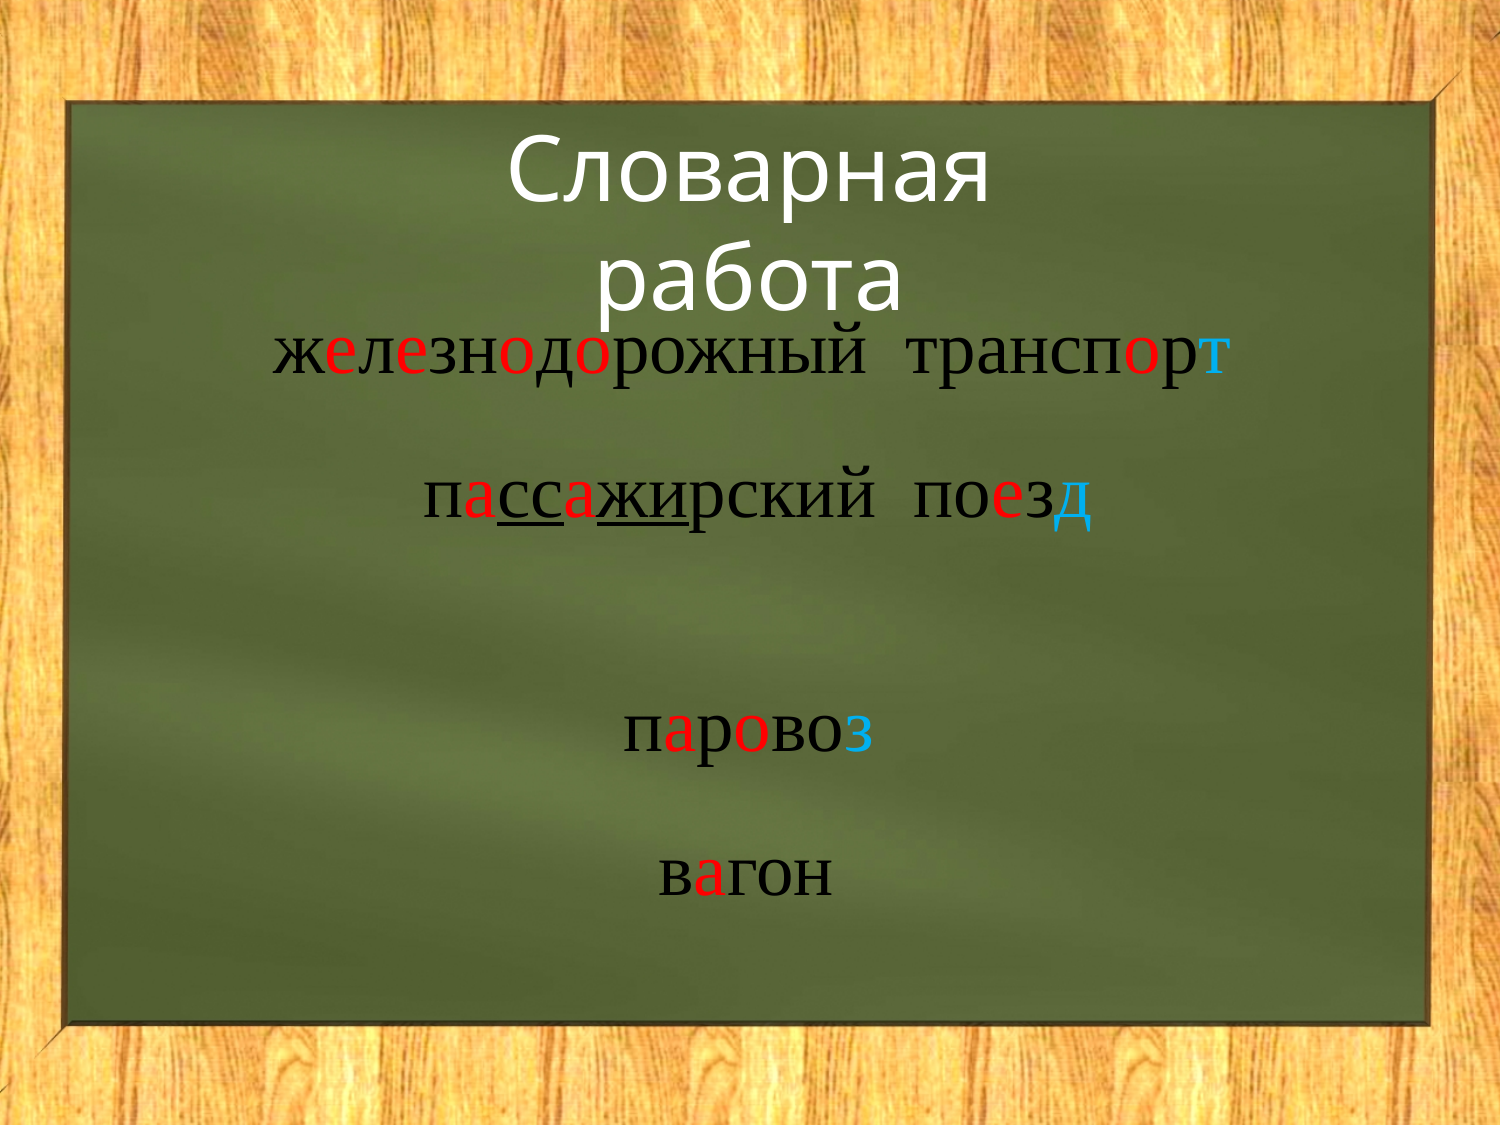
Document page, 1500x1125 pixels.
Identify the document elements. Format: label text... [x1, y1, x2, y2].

picture [0, 0, 1500, 1125]
title Словарная работа [407, 101, 1093, 244]
text_box вагон [643, 813, 904, 1009]
text_box железнодорожный транспорт [218, 291, 1306, 397]
text_box паровоз [608, 669, 939, 775]
text_box пассажирский поезд [407, 435, 1128, 631]
